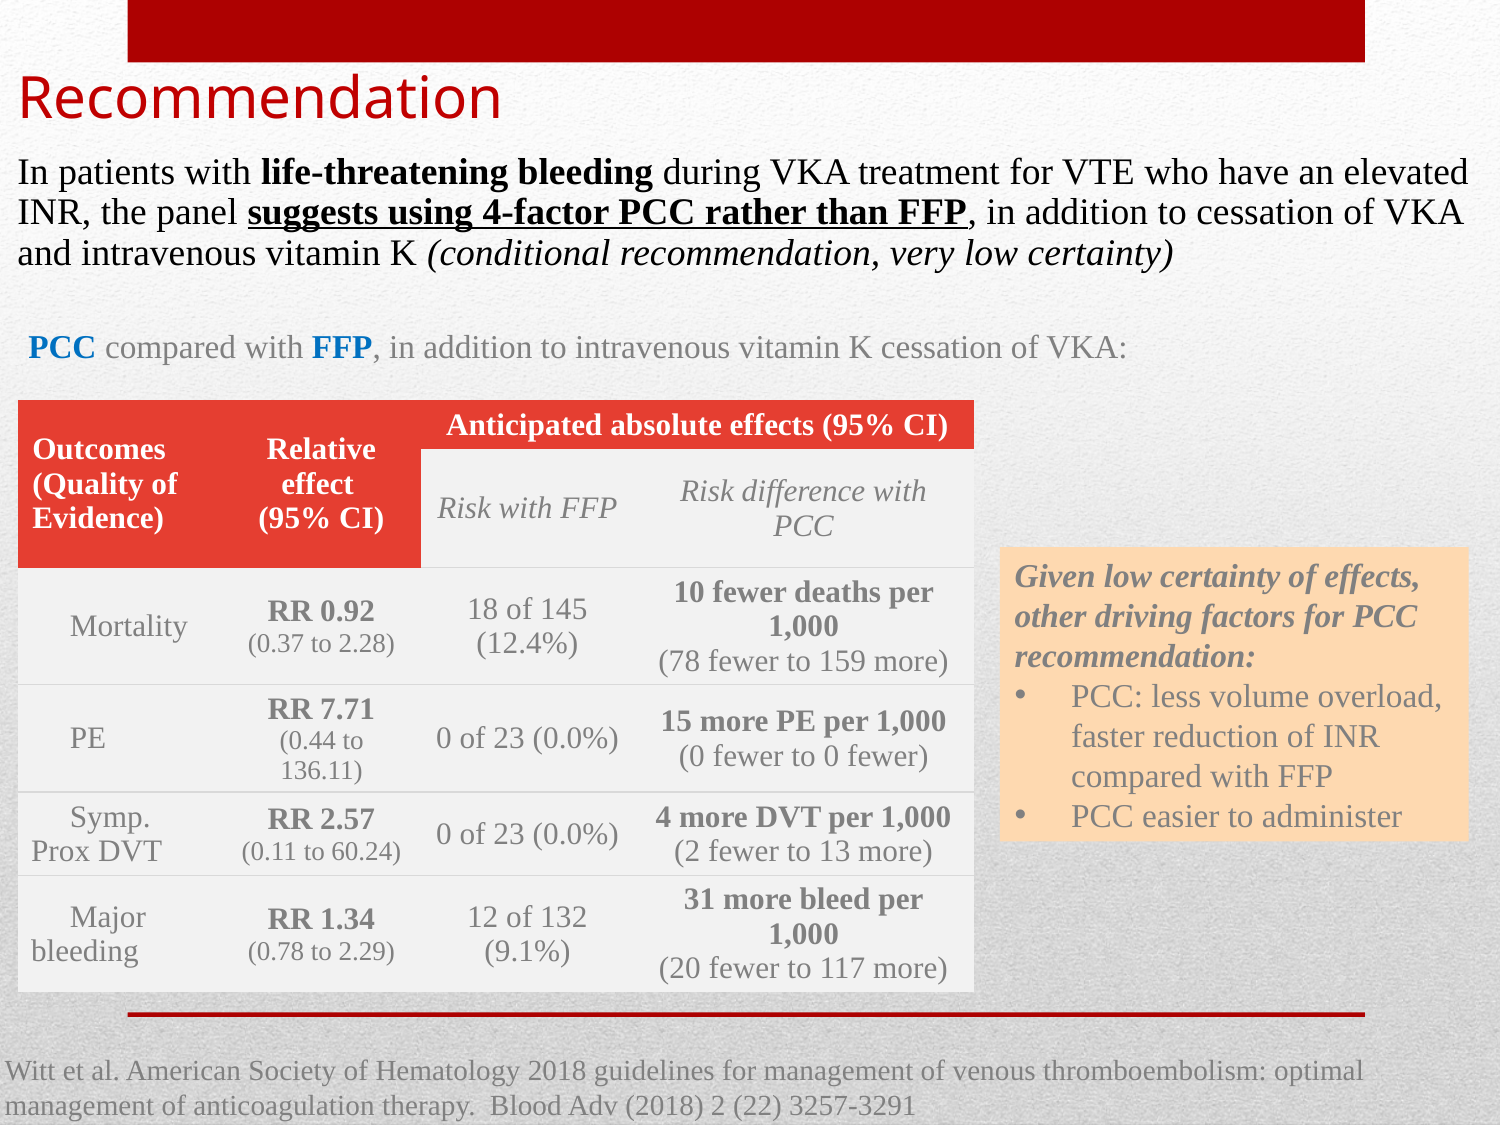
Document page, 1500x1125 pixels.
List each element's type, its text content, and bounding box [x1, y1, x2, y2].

table_cell 10 fewer deaths per 1,000 (78 fewer to 159 more) [634, 568, 974, 684]
table_cell Risk with FFP [421, 449, 634, 567]
table_cell Symp. Prox DVT [18, 793, 222, 875]
text_box Recommendation In patients with life-threatening bleeding during VKA treatment for VTE who have an elevated INR, the panel suggests using 4-factor PCC rather than FFP, in addition to cessation of VKA and intravenous vitamin K (conditional recommendation, very low certainty) [17, 68, 1500, 315]
table_cell Mortality [18, 568, 222, 684]
table_cell 15 more PE per 1,000 (0 fewer to 0 fewer) [634, 685, 974, 791]
table_cell 0 of 23 (0.0%) [421, 793, 634, 875]
table_cell 18 of 145 (12.4%) [421, 568, 634, 684]
table_cell RR 2.57 (0.11 to 60.24) [222, 793, 421, 875]
table_header Outcomes (Quality of Evidence) [18, 400, 222, 568]
table_header Anticipated absolute effects (95% CI) [421, 400, 974, 449]
table_cell 0 of 23 (0.0%) [421, 685, 634, 791]
table_cell PE [18, 685, 222, 791]
table_cell 12 of 132 (9.1%) [421, 876, 634, 992]
table_cell RR 0.92 (0.37 to 2.28) [222, 568, 421, 684]
table_cell 4 more DVT per 1,000 (2 fewer to 13 more) [634, 793, 974, 875]
table_cell Major bleeding [18, 876, 222, 992]
table_cell Risk difference with PCC [634, 449, 974, 567]
table_cell RR 7.71 (0.44 to 136.11) [222, 685, 421, 791]
table_header Relative effect (95% CI) [222, 400, 421, 568]
text_box Given low certainty of effects, other driving factors for PCC recommendation: PCC: less volume overload, faster reduction of INR compared with FFP PCC easier to administer [999, 547, 1469, 842]
table_cell RR 1.34 (0.78 to 2.29) [222, 876, 421, 992]
text_box Witt et al. American Society of Hematology 2018 guidelines for management of venous thromboembolism: optimal management of anticoagulation therapy. Blood Adv (2018) 2 (22) 3257-3291 [0, 1043, 1500, 1125]
text_box PCC compared with FFP, in addition to intravenous vitamin K cessation of VKA: [13, 318, 1500, 373]
table_cell 31 more bleed per 1,000 (20 fewer to 117 more) [634, 876, 974, 992]
